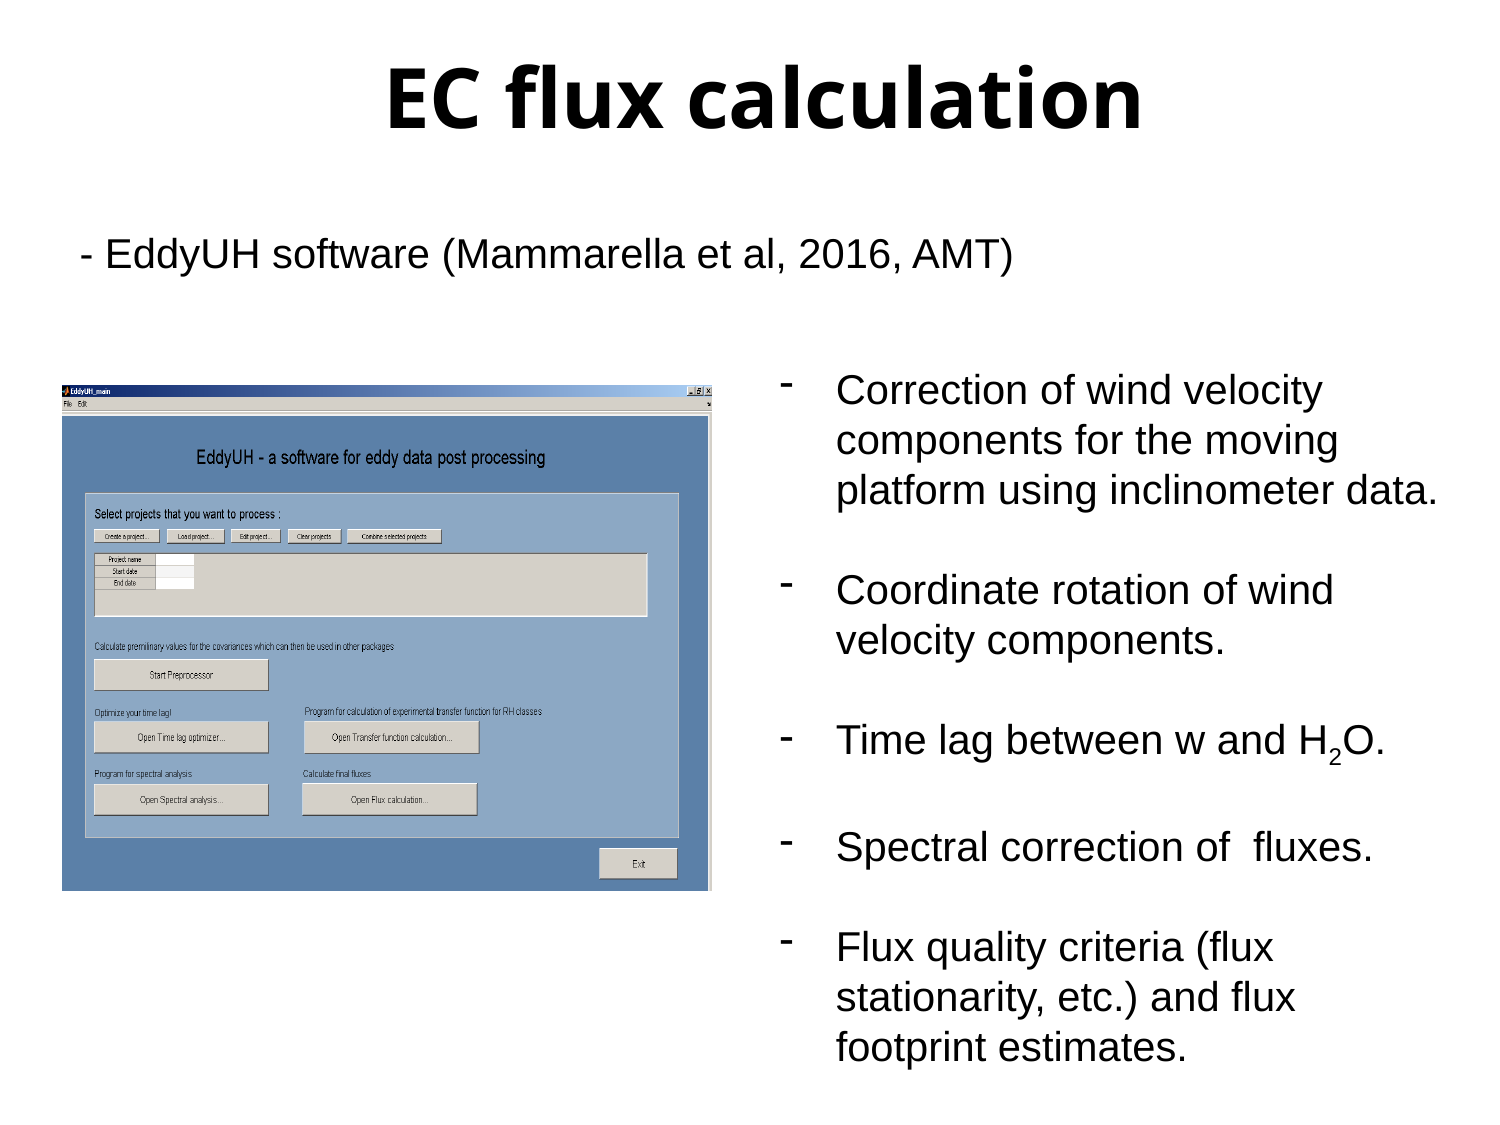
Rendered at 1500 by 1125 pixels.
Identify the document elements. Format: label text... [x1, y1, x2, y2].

text_box - EddyUH software (Mammarella et al, 2016, AMT) [64, 219, 1069, 285]
picture [62, 385, 712, 891]
text_box Correction of wind velocity components for the moving platform using inclinometer data. Coordinate rotation of wind velocity components. Time lag between w and H2O. Spectral correction of fluxes. Flux quality criteria (flux stationarity, etc.) and flux footprint estimates. [764, 305, 1471, 1125]
title EC flux calculation [62, 7, 1468, 195]
